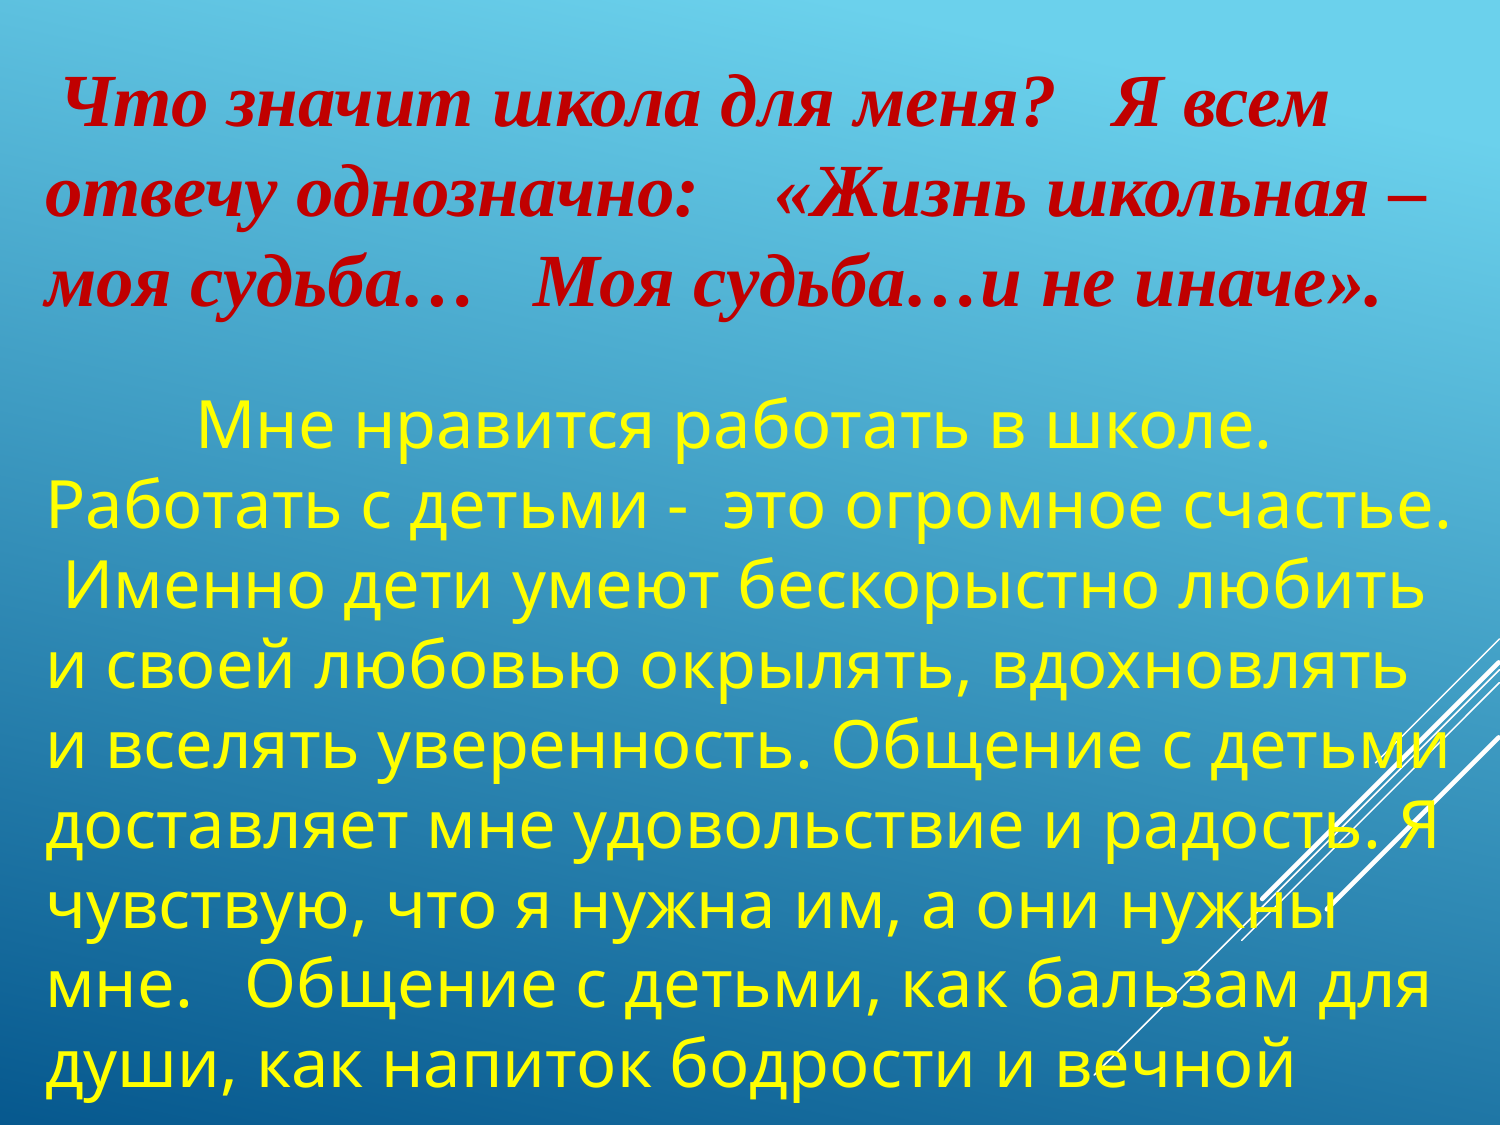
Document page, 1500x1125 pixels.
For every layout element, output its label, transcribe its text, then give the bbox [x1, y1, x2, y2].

text_box Что значит школа для меня? Я всем отвечу однозначно: «Жизнь школьная – моя судьба… Моя судьба…и не иначе». Мне нравится работать в школе. Работать с детьми - это огромное счастье. Именно дети умеют бескорыстно любить и своей любовью окрылять, вдохновлять и вселять уверенность. Общение с детьми доставляет мне удовольствие и радость. Я чувствую, что я нужна им, а они нужны мне. Общение с детьми, как бальзам для души, как напиток бодрости и вечной молодости… [30, 44, 1484, 1125]
